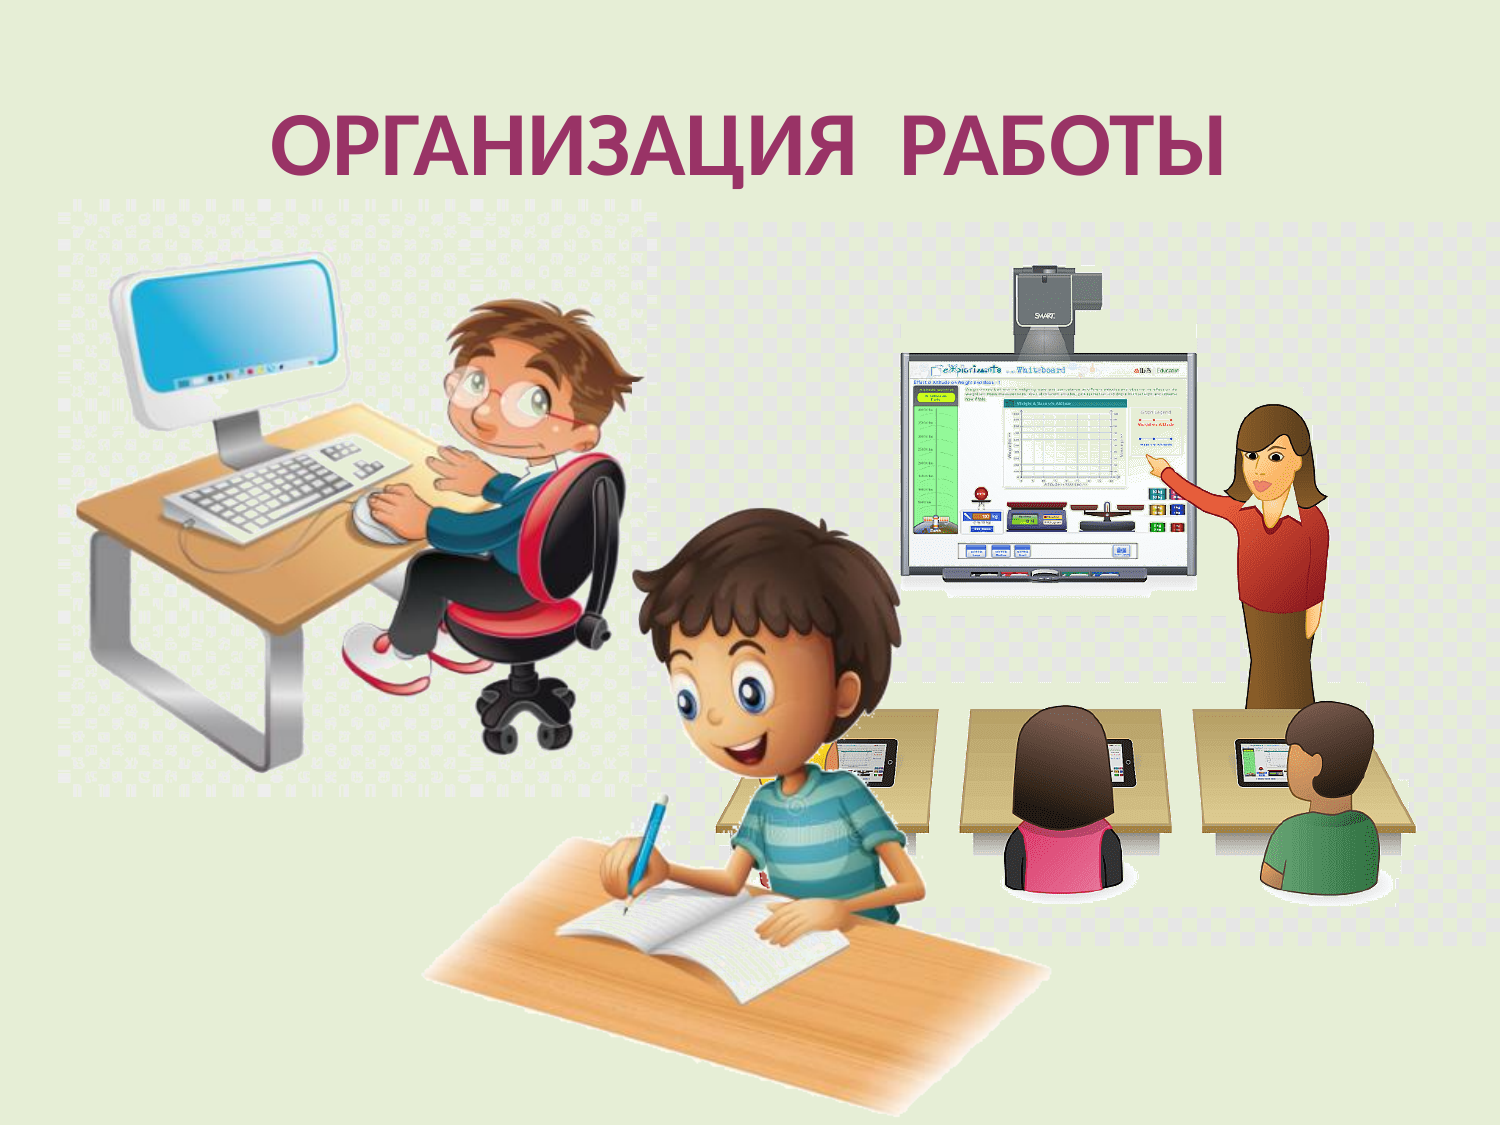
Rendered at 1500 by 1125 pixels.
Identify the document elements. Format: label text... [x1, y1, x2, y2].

title ОРГАНИЗАЦИЯ РАБОТЫ [75, 45, 1425, 221]
picture [58, 198, 1500, 1125]
